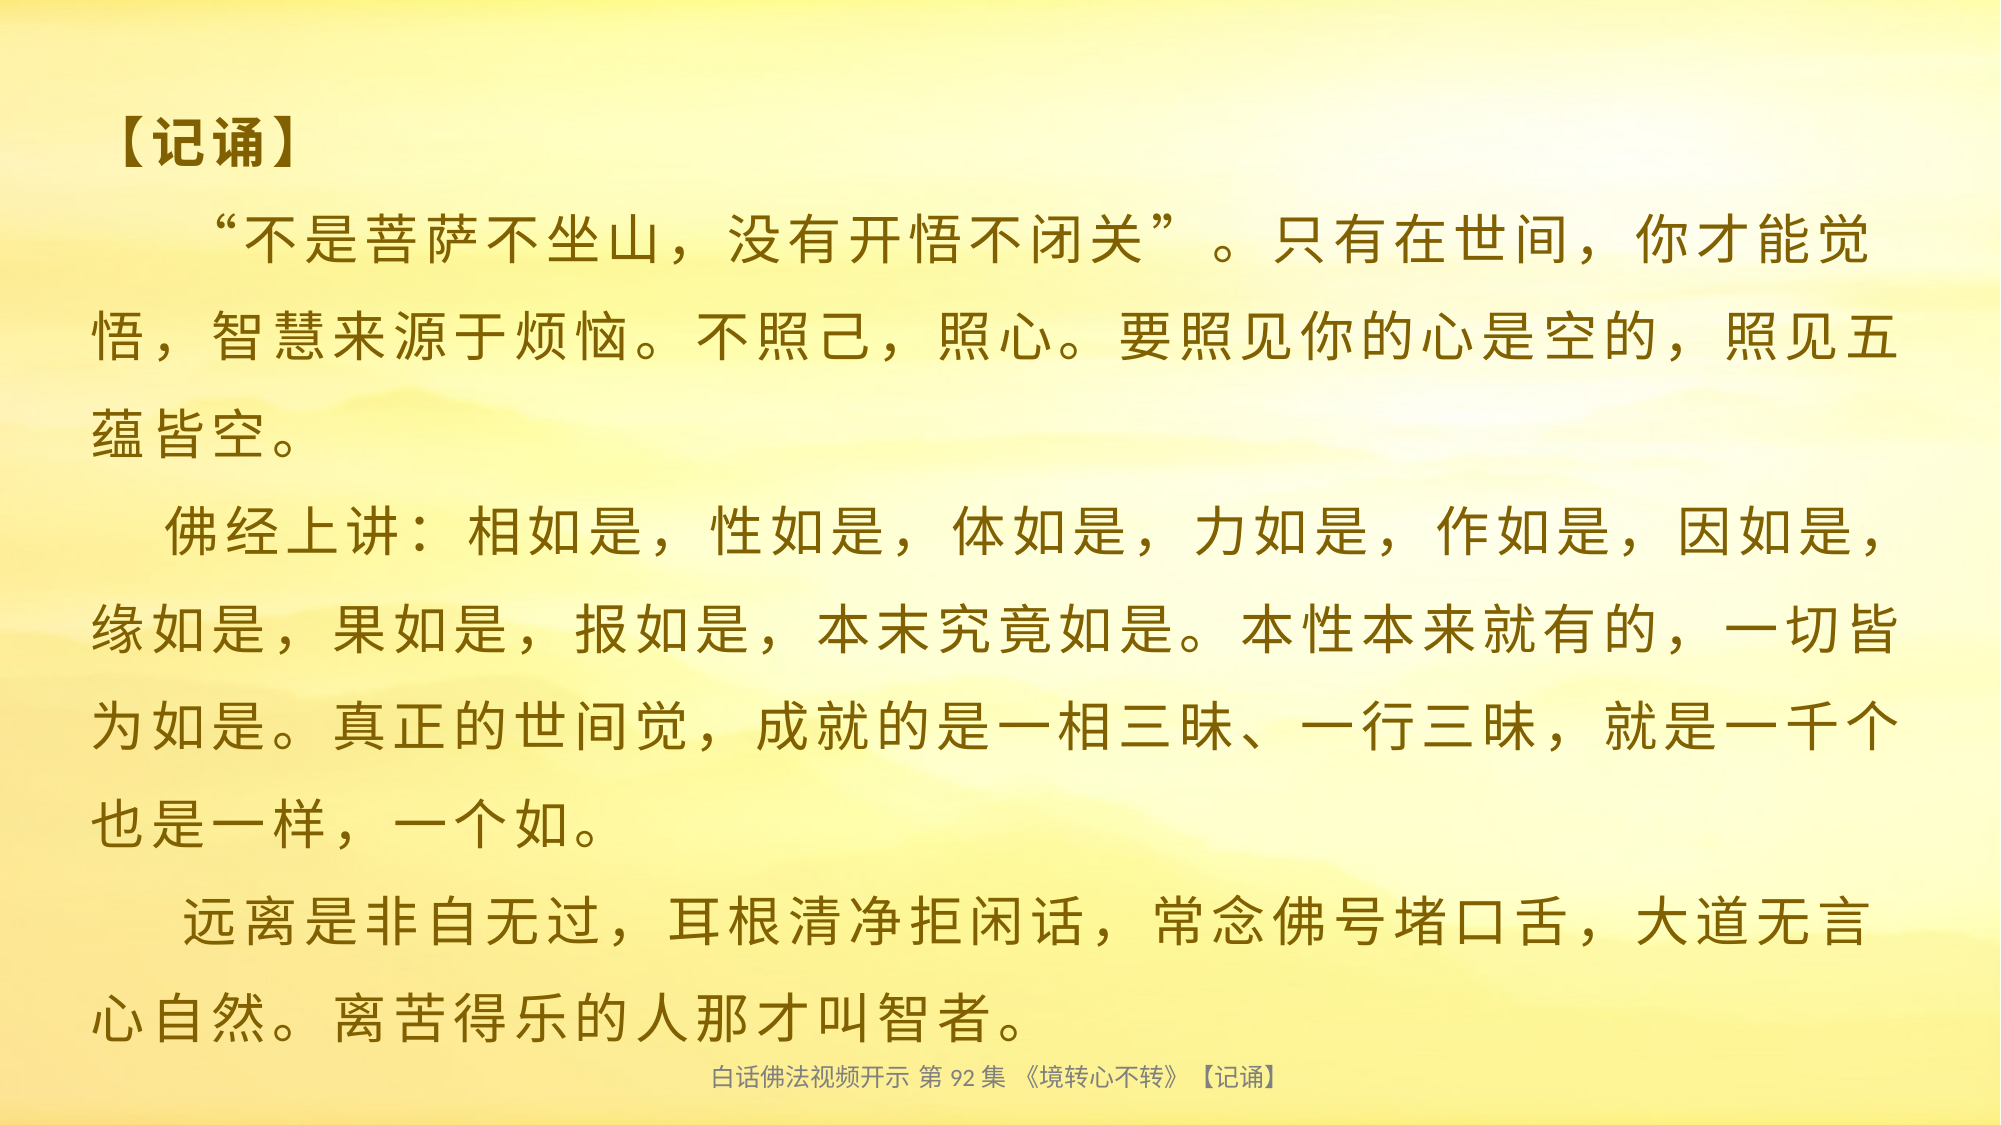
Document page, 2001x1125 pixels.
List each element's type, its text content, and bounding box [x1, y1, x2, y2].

picture [0, 0, 2001, 1125]
footer 白话佛法视频开示 第92集 《境转心不转》【记诵】 [502, 1046, 1498, 1106]
title 【记诵】 “不是菩萨不坐山，没有开悟不闭关”。只有在世间，你才能觉悟，智慧来源于烦恼。不照己，照心。要照见你的心是空的，照见五蕴皆空。 佛经上讲：相如是，性如是，体如是，力如是，作如是，因如是，缘如是，果如是，报如是，本末究竟如是。本性本来就有的，一切皆为如是。真正的世间觉，成就的是一相三昧、一行三昧，就是一千个也是一样，一个如。 远离是非自无过，耳根清净拒闲话，常念佛号堵口舌，大道无言心自然。离苦得乐的人那才叫智者。 [75, 115, 1925, 1010]
